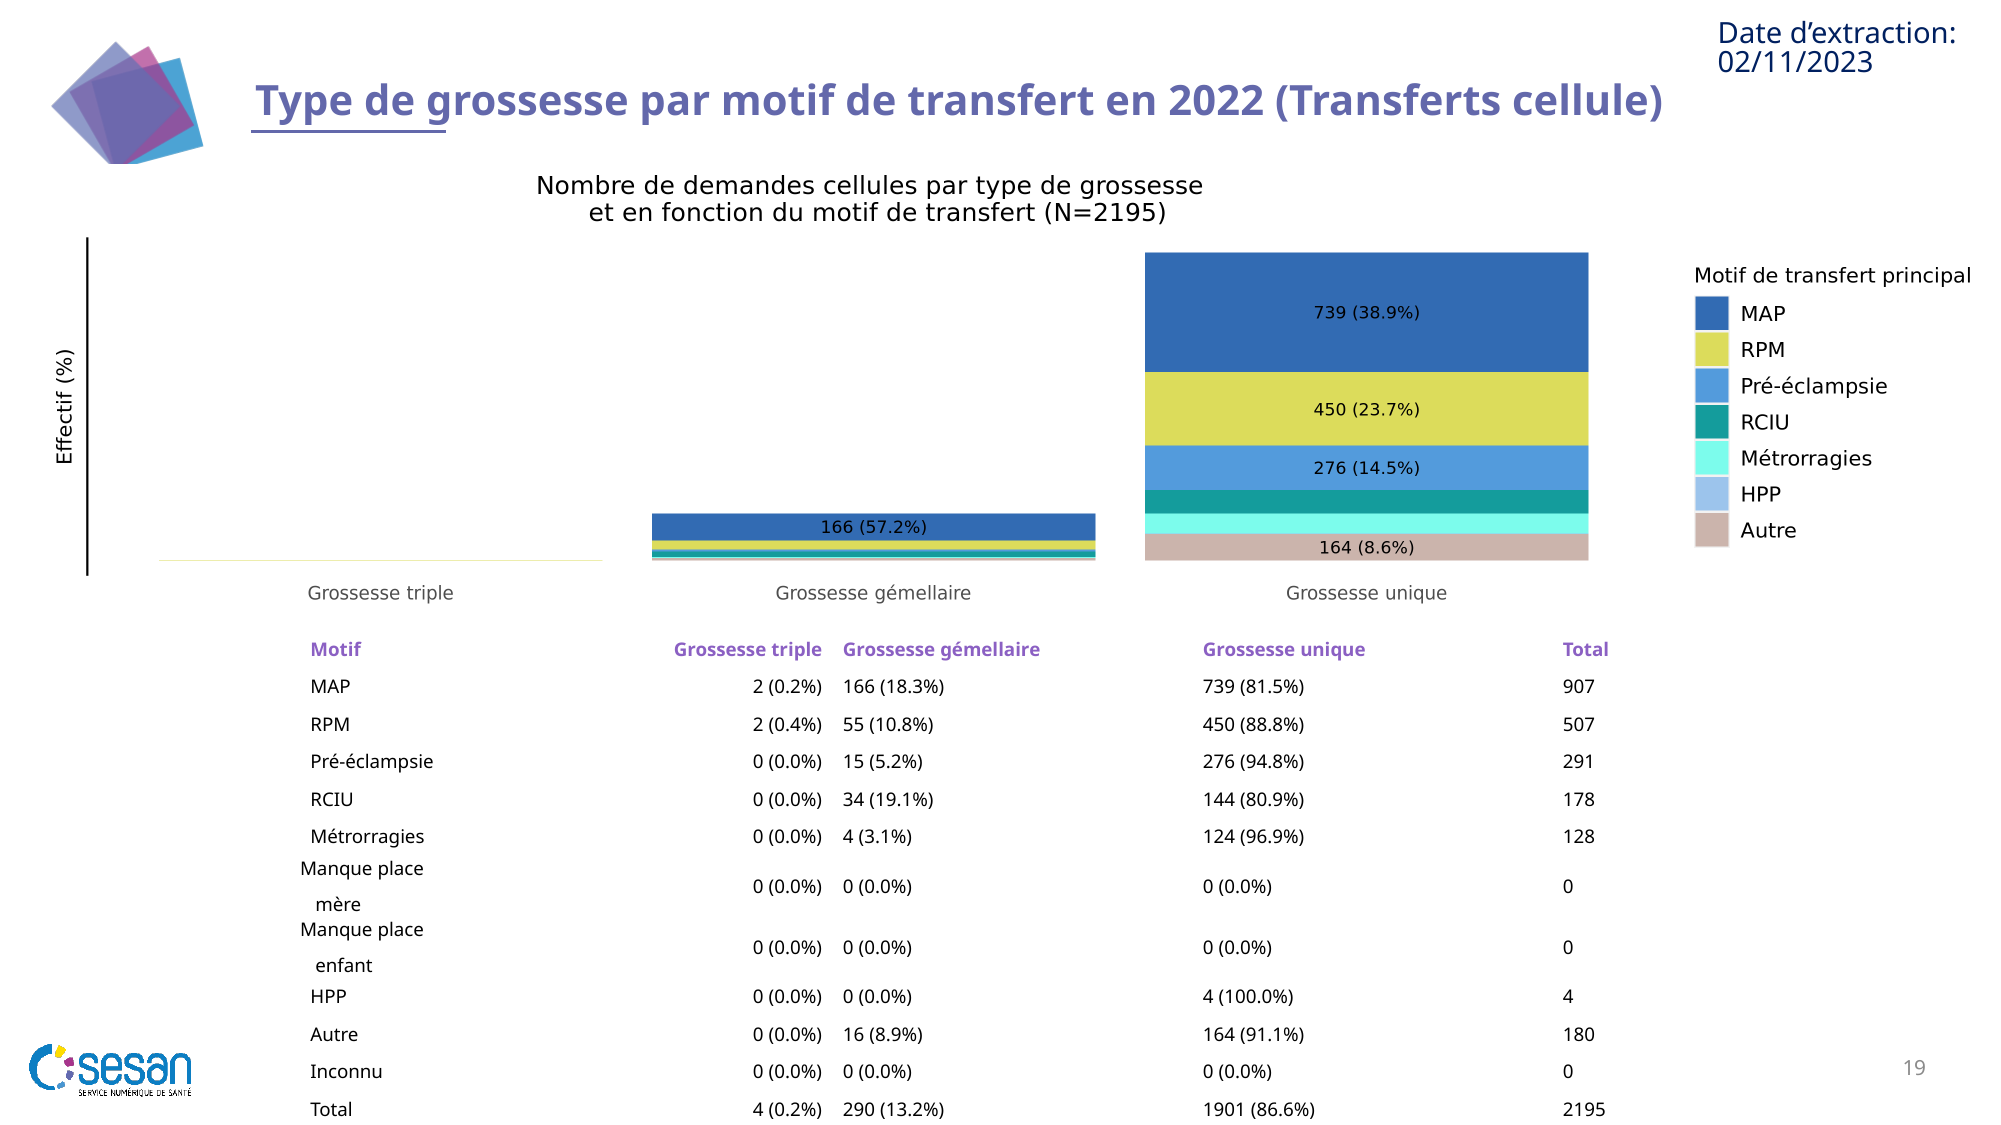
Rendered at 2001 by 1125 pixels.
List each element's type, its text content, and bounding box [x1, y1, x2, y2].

table_cell Total [300, 1090, 660, 1125]
table_cell 290 (13.2%) [833, 1090, 1193, 1125]
table_cell 0 (0.0%) [1193, 916, 1553, 978]
table_cell Manque place mère [300, 855, 660, 916]
table_cell 34 (19.1%) [833, 780, 1193, 818]
table_cell 0 (0.0%) [660, 855, 833, 916]
table_cell 4 (3.1%) [833, 818, 1193, 855]
table_cell MAP [300, 668, 660, 705]
table_cell 0 [1553, 855, 1913, 916]
table_header Total [1553, 630, 1913, 668]
table_cell 907 [1553, 668, 1913, 705]
table_cell 0 (0.0%) [833, 855, 1193, 916]
picture [29, 1044, 191, 1097]
table_cell 0 (0.0%) [833, 1053, 1193, 1090]
table_cell Pré-éclampsie [300, 743, 660, 780]
table_cell 16 (8.9%) [833, 1015, 1193, 1053]
table_cell 0 [1553, 1053, 1913, 1090]
table_cell 450 (88.8%) [1193, 705, 1553, 743]
table_cell 0 [1553, 916, 1913, 978]
table_cell Métrorragies [300, 818, 660, 855]
table_cell 55 (10.8%) [833, 705, 1193, 743]
picture [51, 41, 204, 164]
table_cell HPP [300, 978, 660, 1015]
table_cell 0 (0.0%) [660, 743, 833, 780]
table_cell 0 (0.0%) [660, 916, 833, 978]
table_cell 0 (0.0%) [660, 1015, 833, 1053]
table_cell 144 (80.9%) [1193, 780, 1553, 818]
table_header Grossesse gémellaire [833, 630, 1193, 668]
table_cell 4 (100.0%) [1193, 978, 1553, 1015]
table_cell 0 (0.0%) [660, 780, 833, 818]
table_cell 4 [1553, 978, 1913, 1015]
table_cell 2195 [1553, 1090, 1913, 1125]
table_cell 2 (0.2%) [660, 668, 833, 705]
table_header Motif [300, 630, 660, 668]
table_cell 0 (0.0%) [1193, 1053, 1553, 1090]
table_cell Autre [300, 1015, 660, 1053]
table_cell 0 (0.0%) [833, 916, 1193, 978]
table_cell 0 (0.0%) [660, 978, 833, 1015]
table_cell Inconnu [300, 1053, 660, 1090]
table_cell 178 [1553, 780, 1913, 818]
table_cell 0 (0.0%) [660, 818, 833, 855]
table_cell 739 (81.5%) [1193, 668, 1553, 705]
table_header Grossesse triple [660, 630, 833, 668]
table_cell RCIU [300, 780, 660, 818]
table_cell 164 (91.1%) [1193, 1015, 1553, 1053]
table_cell 276 (94.8%) [1193, 743, 1553, 780]
table_cell 128 [1553, 818, 1913, 855]
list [44, 164, 1995, 615]
table_cell 15 (5.2%) [833, 743, 1193, 780]
table_cell 507 [1553, 705, 1913, 743]
table_cell 0 (0.0%) [660, 1053, 833, 1090]
title Type de grossesse par motif de transfert en 2022 (Transferts cellule) [240, 80, 1696, 132]
list 02/11/2023 [1703, 39, 1935, 99]
table_cell 124 (96.9%) [1193, 818, 1553, 855]
table_cell 166 (18.3%) [833, 668, 1193, 705]
table_cell 291 [1553, 743, 1913, 780]
table_cell 0 (0.0%) [1193, 855, 1553, 916]
table_cell Manque place enfant [300, 916, 660, 978]
table_cell 180 [1553, 1015, 1913, 1053]
table_header Grossesse unique [1193, 630, 1553, 668]
table_cell 2 (0.4%) [660, 705, 833, 743]
table_cell 0 (0.0%) [833, 978, 1193, 1015]
table_cell 1901 (86.6%) [1193, 1090, 1553, 1125]
table_cell RPM [300, 705, 660, 743]
table_cell 4 (0.2%) [660, 1090, 833, 1125]
